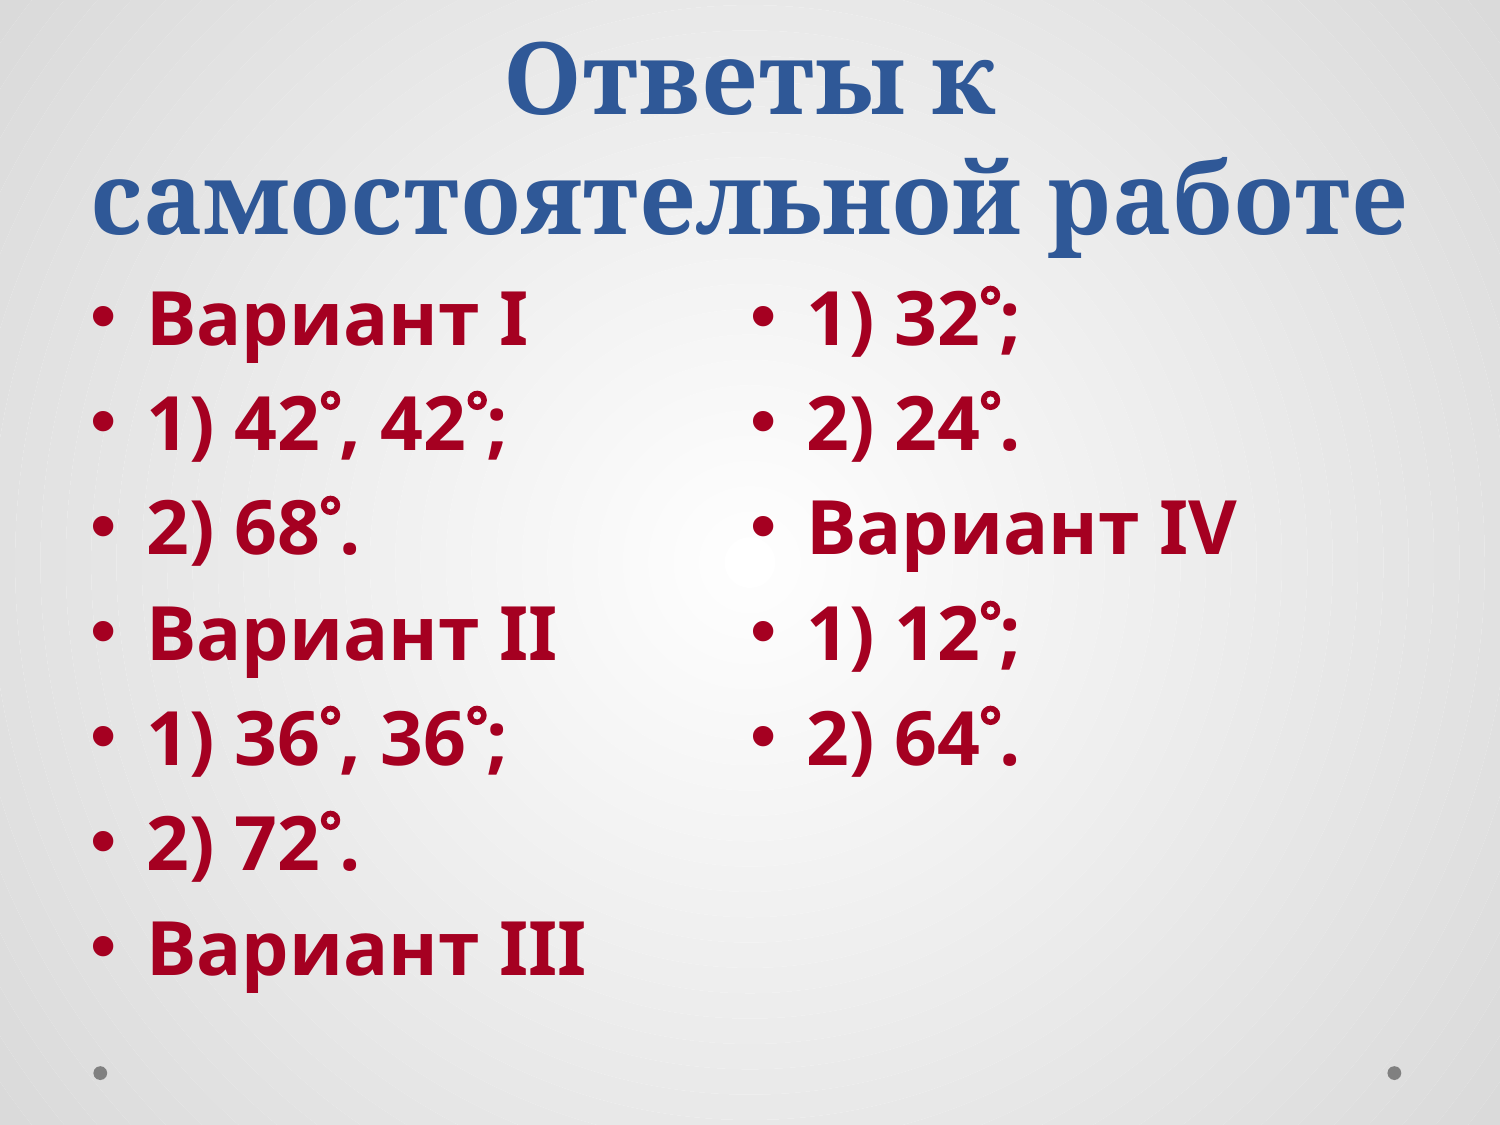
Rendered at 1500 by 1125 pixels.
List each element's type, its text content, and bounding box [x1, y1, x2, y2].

list Вариант I 1) 42, 42; 2) 68. Вариант II 1) 36, 36; 2) 72. Вариант III 1) 32; 2) 24. Вариант IV 1) 12; 2) 64. [75, 262, 1425, 1005]
title Ответы к самостоятельной работе [75, 0, 1425, 262]
